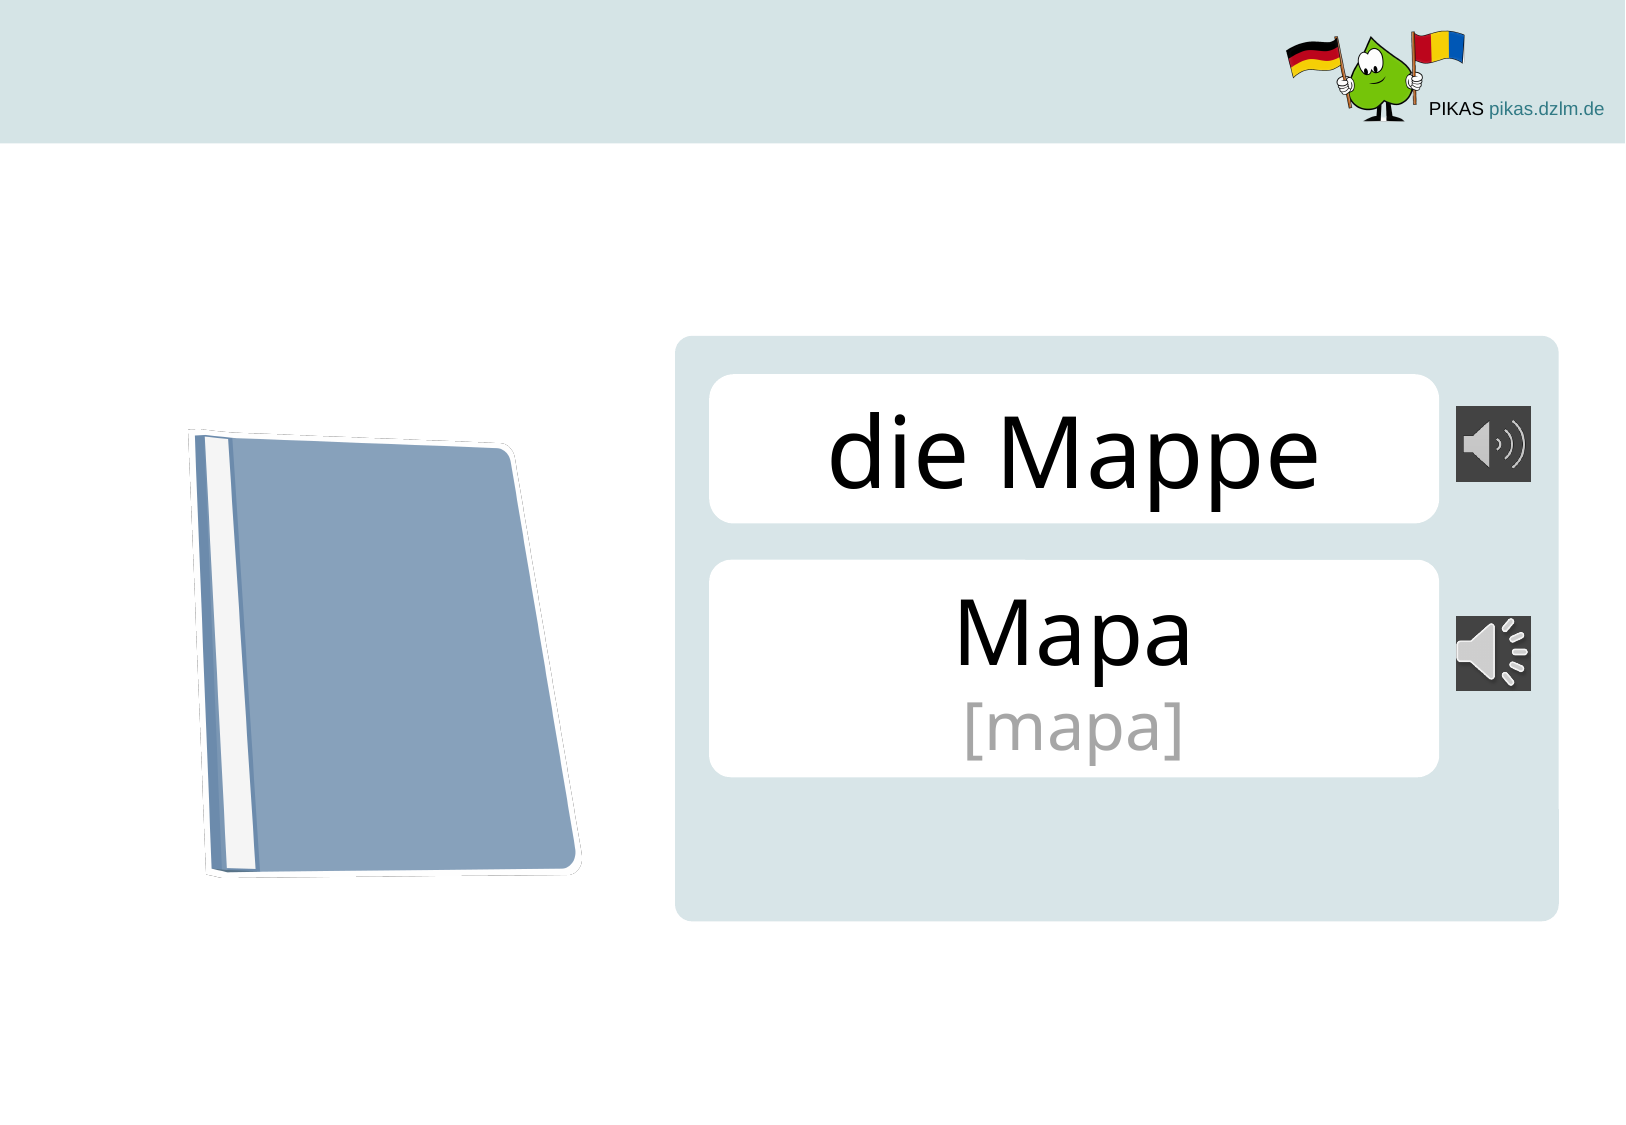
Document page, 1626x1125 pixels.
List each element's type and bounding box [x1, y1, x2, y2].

text_box [709, 374, 1440, 779]
picture [188, 429, 583, 878]
picture [1455, 615, 1533, 692]
text_box [673, 334, 1560, 923]
picture [1455, 405, 1533, 483]
picture [1285, 30, 1465, 122]
